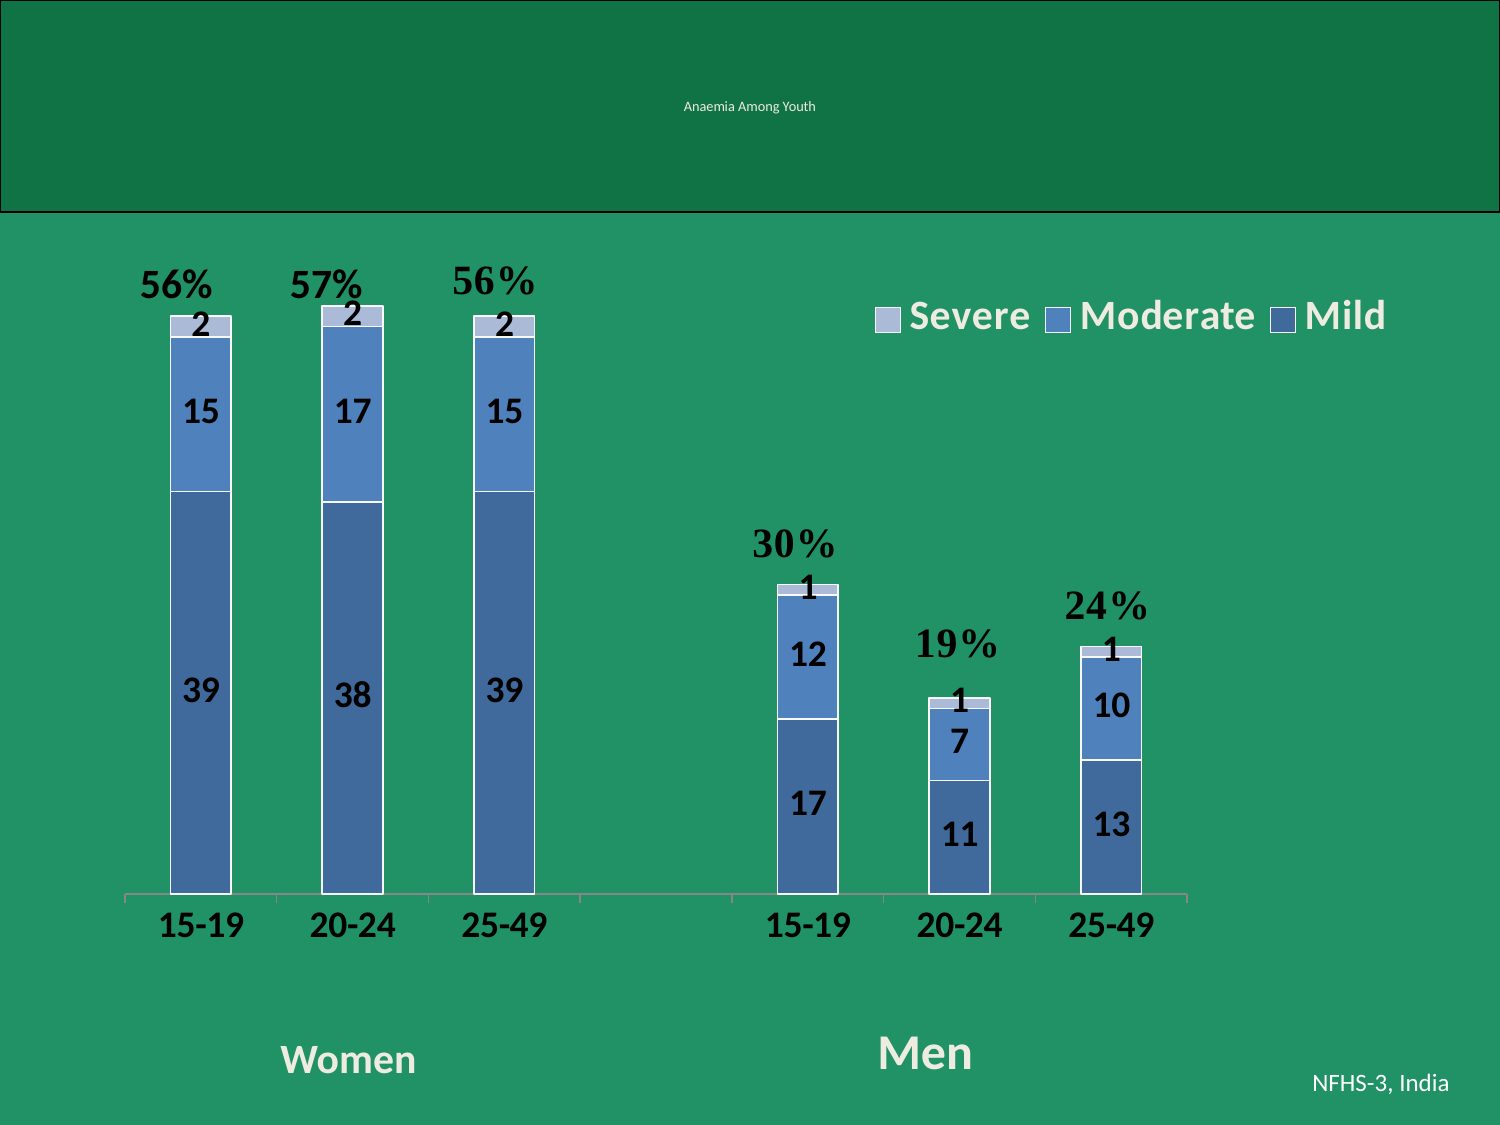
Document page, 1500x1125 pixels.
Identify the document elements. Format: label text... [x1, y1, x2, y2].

chart [87, 249, 1438, 988]
text_box Men [862, 1012, 1075, 1088]
text_box Women [174, 996, 513, 1090]
text_box NFHS-3, India [1260, 1035, 1500, 1125]
title Anaemia Among Youth [0, 0, 1500, 213]
